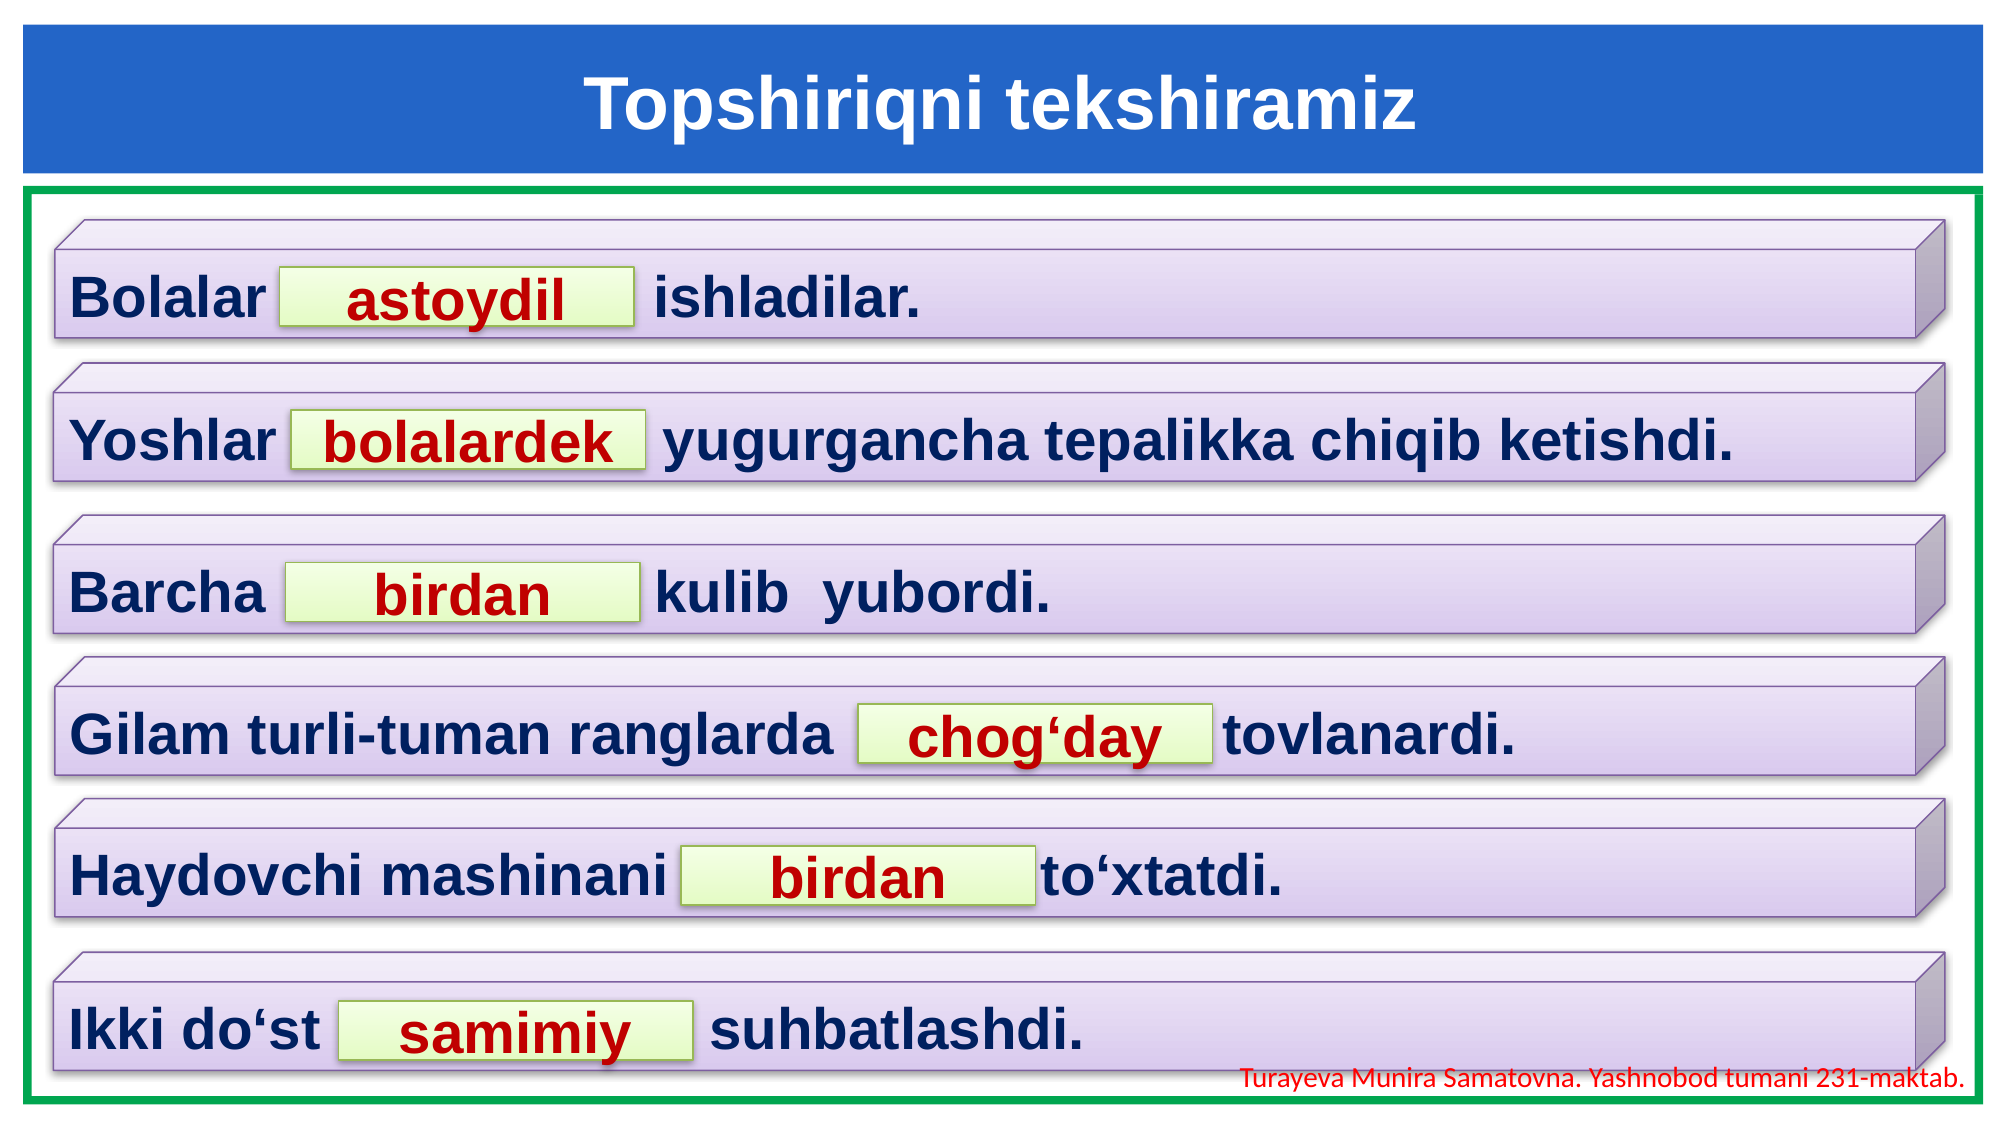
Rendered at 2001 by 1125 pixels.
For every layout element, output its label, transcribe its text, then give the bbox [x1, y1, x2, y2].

text_box astoydil [279, 266, 635, 327]
footer Turayeva Munira Samatovna. Yashnobod tumani 231-maktab. [1224, 1058, 1982, 1094]
text_box Haydovchi mashinani …………….. to‘xtatdi. [54, 797, 1946, 918]
text_box chog‘day [857, 703, 1213, 764]
text_box Barcha ……………. kulib yubordi. [52, 514, 1946, 635]
text_box birdan [285, 562, 641, 622]
text_box Ikki do‘st ……………. suhbatlashdi. [52, 951, 1946, 1072]
text_box birdan [680, 845, 1036, 906]
text_box bolalardek [290, 409, 646, 470]
text_box Bolalar ……… ishladilar. [54, 219, 1946, 339]
text_box samimiy [338, 1000, 694, 1061]
text_box Topshiriqni tekshiramiz [125, 52, 1878, 163]
text_box Gilam turli-tuman ranglarda …………… tovlanardi. [54, 656, 1946, 776]
text_box Yoshlar ………. yugurgancha tepalikka chiqib ketishdi. [52, 362, 1946, 482]
